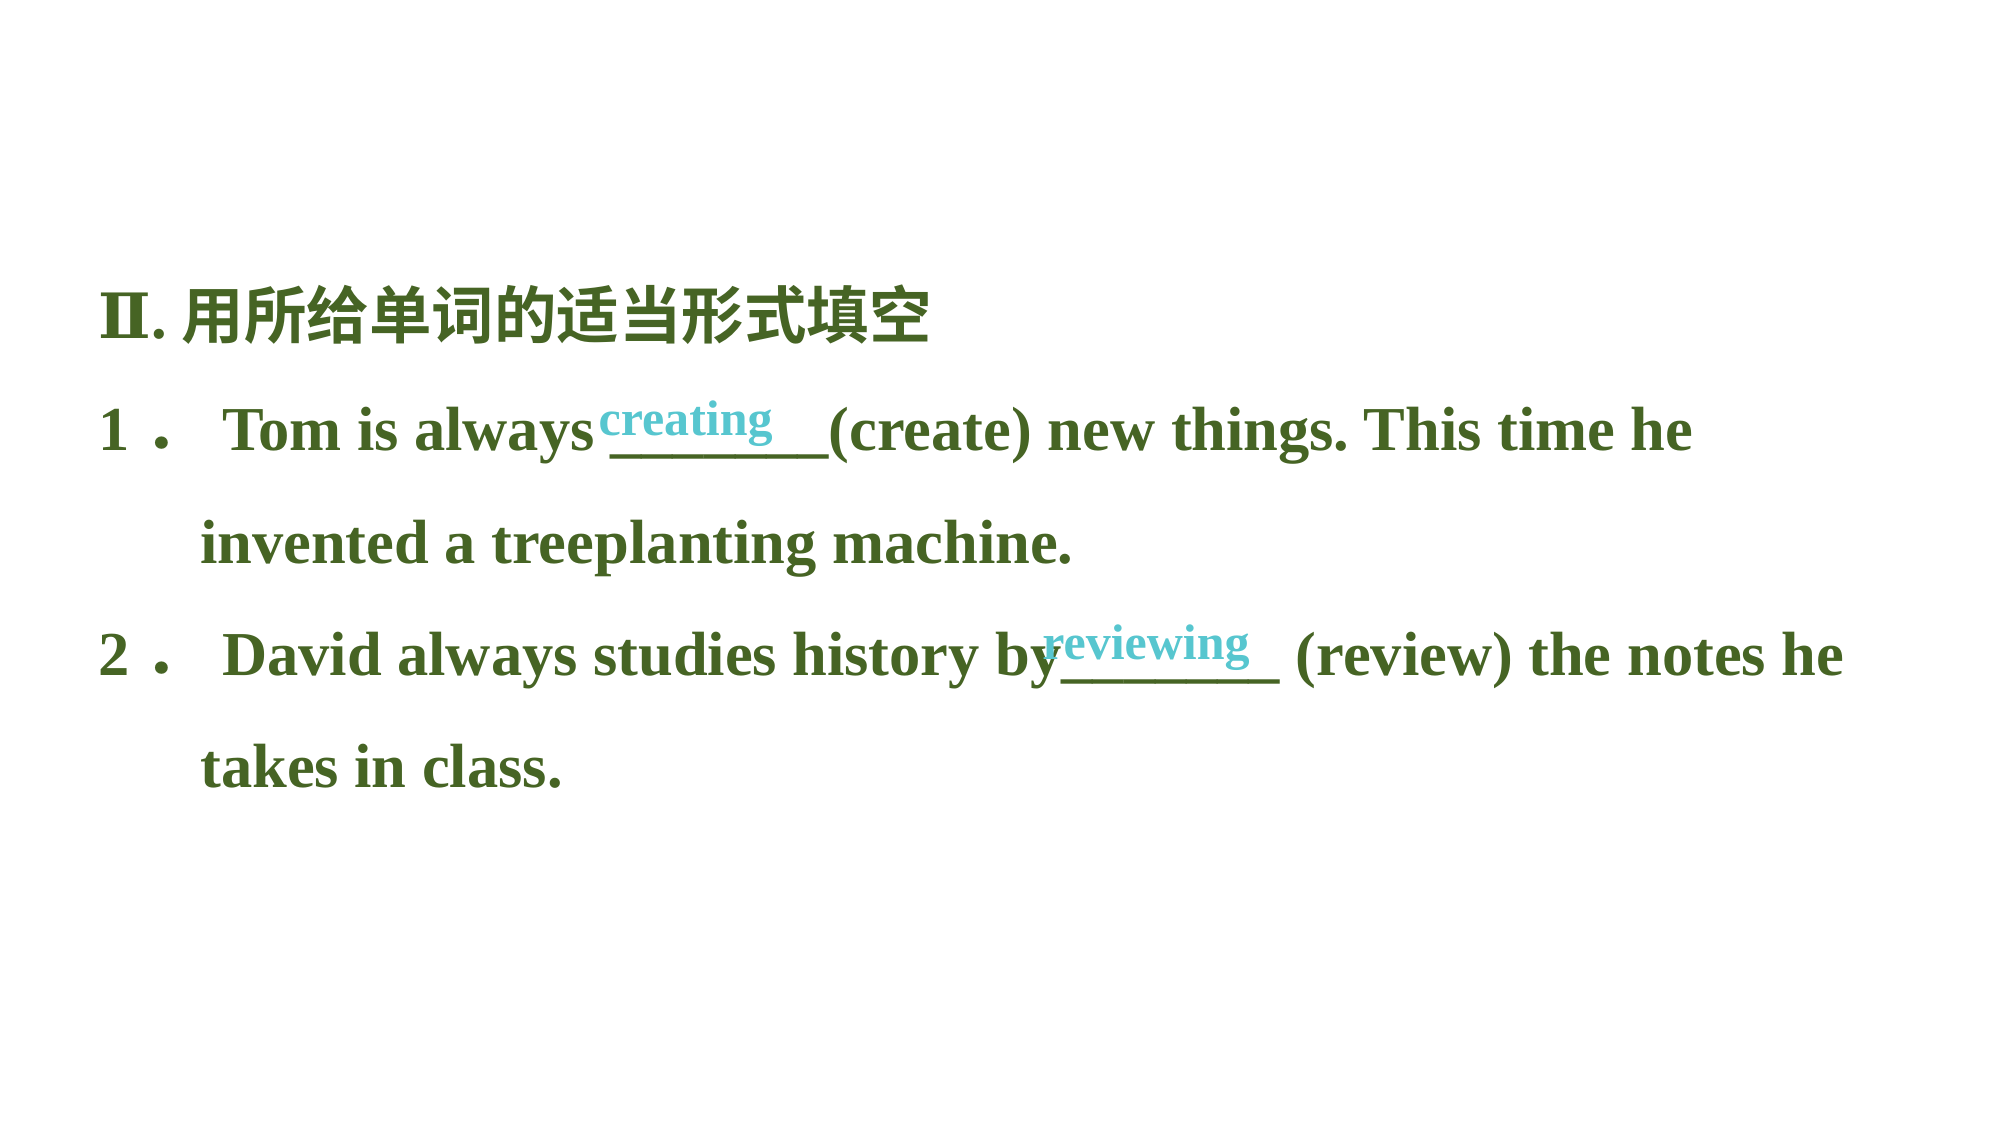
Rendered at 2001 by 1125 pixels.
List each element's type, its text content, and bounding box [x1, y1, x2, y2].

text_box Ⅱ.用所给单词的适当形式填空 1．Tom is always _______(create) new things. This time he invented a tree­planting machine. 2．David always studies history by_______ (review) the notes he takes in class. [83, 231, 1939, 808]
text_box reviewing [1027, 572, 1265, 678]
text_box creating [583, 347, 788, 453]
